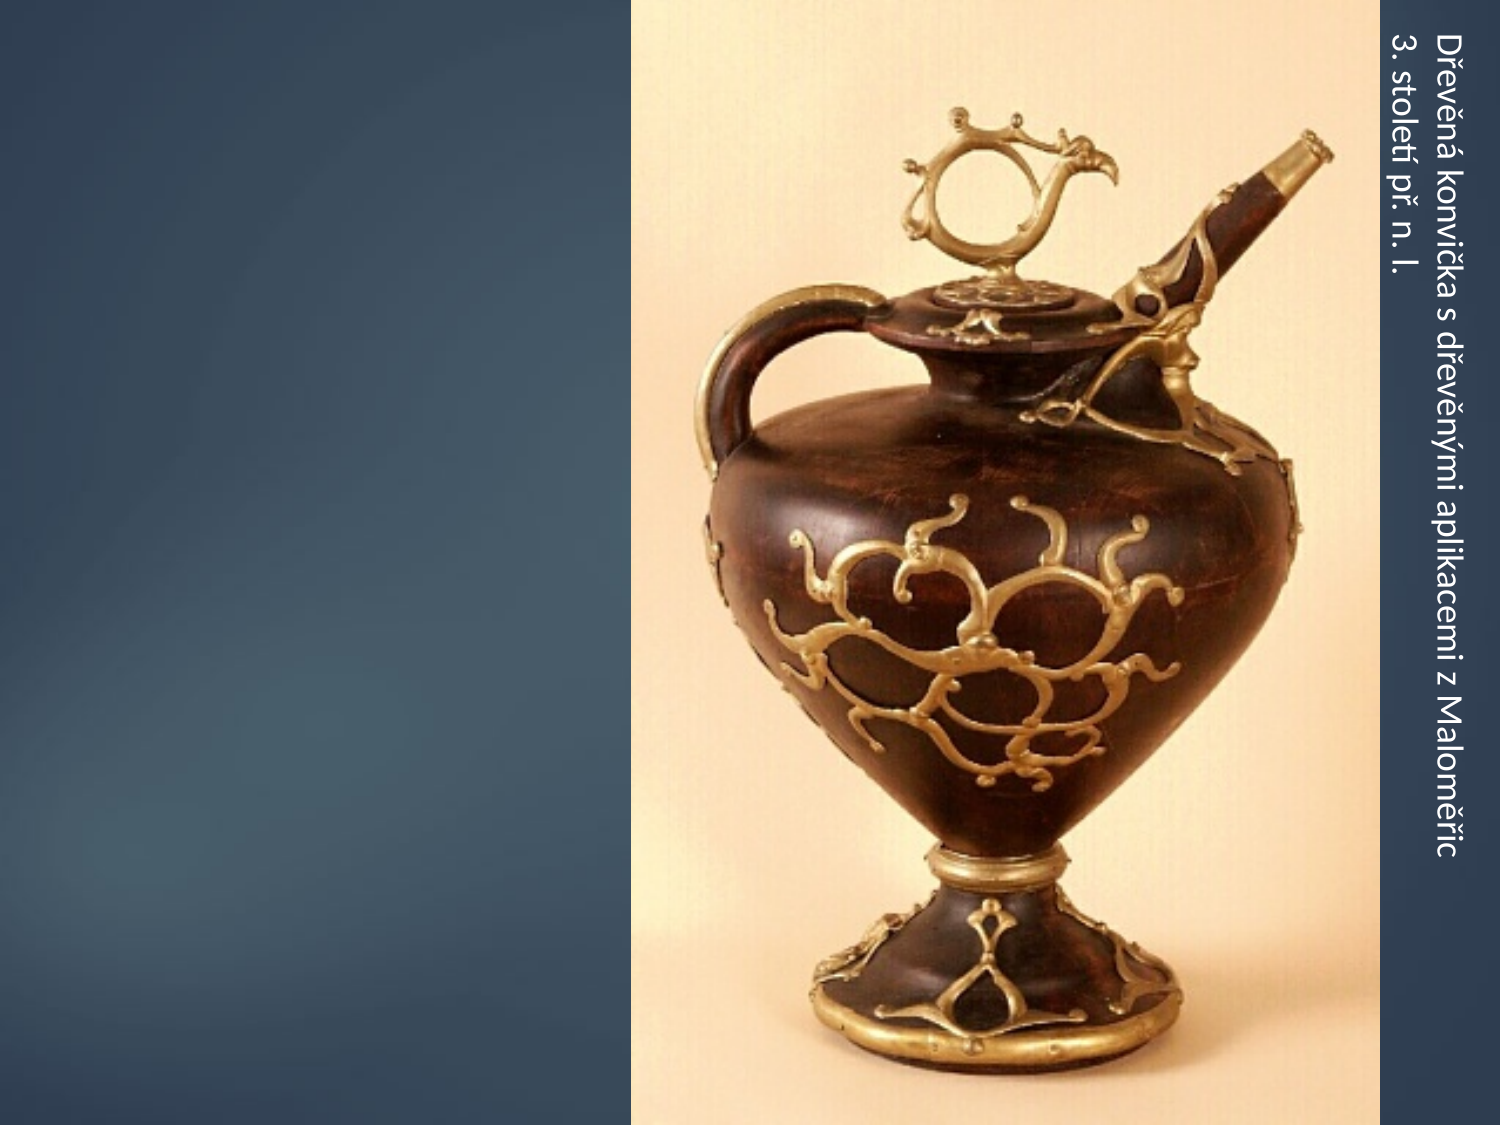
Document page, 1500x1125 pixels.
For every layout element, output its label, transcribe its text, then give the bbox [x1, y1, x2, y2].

picture [0, 0, 1500, 1125]
text_box Dřevěná konvička s dřevěnými aplikacemi z Maloměřic 3. století př. n. l. [1385, 19, 1483, 988]
